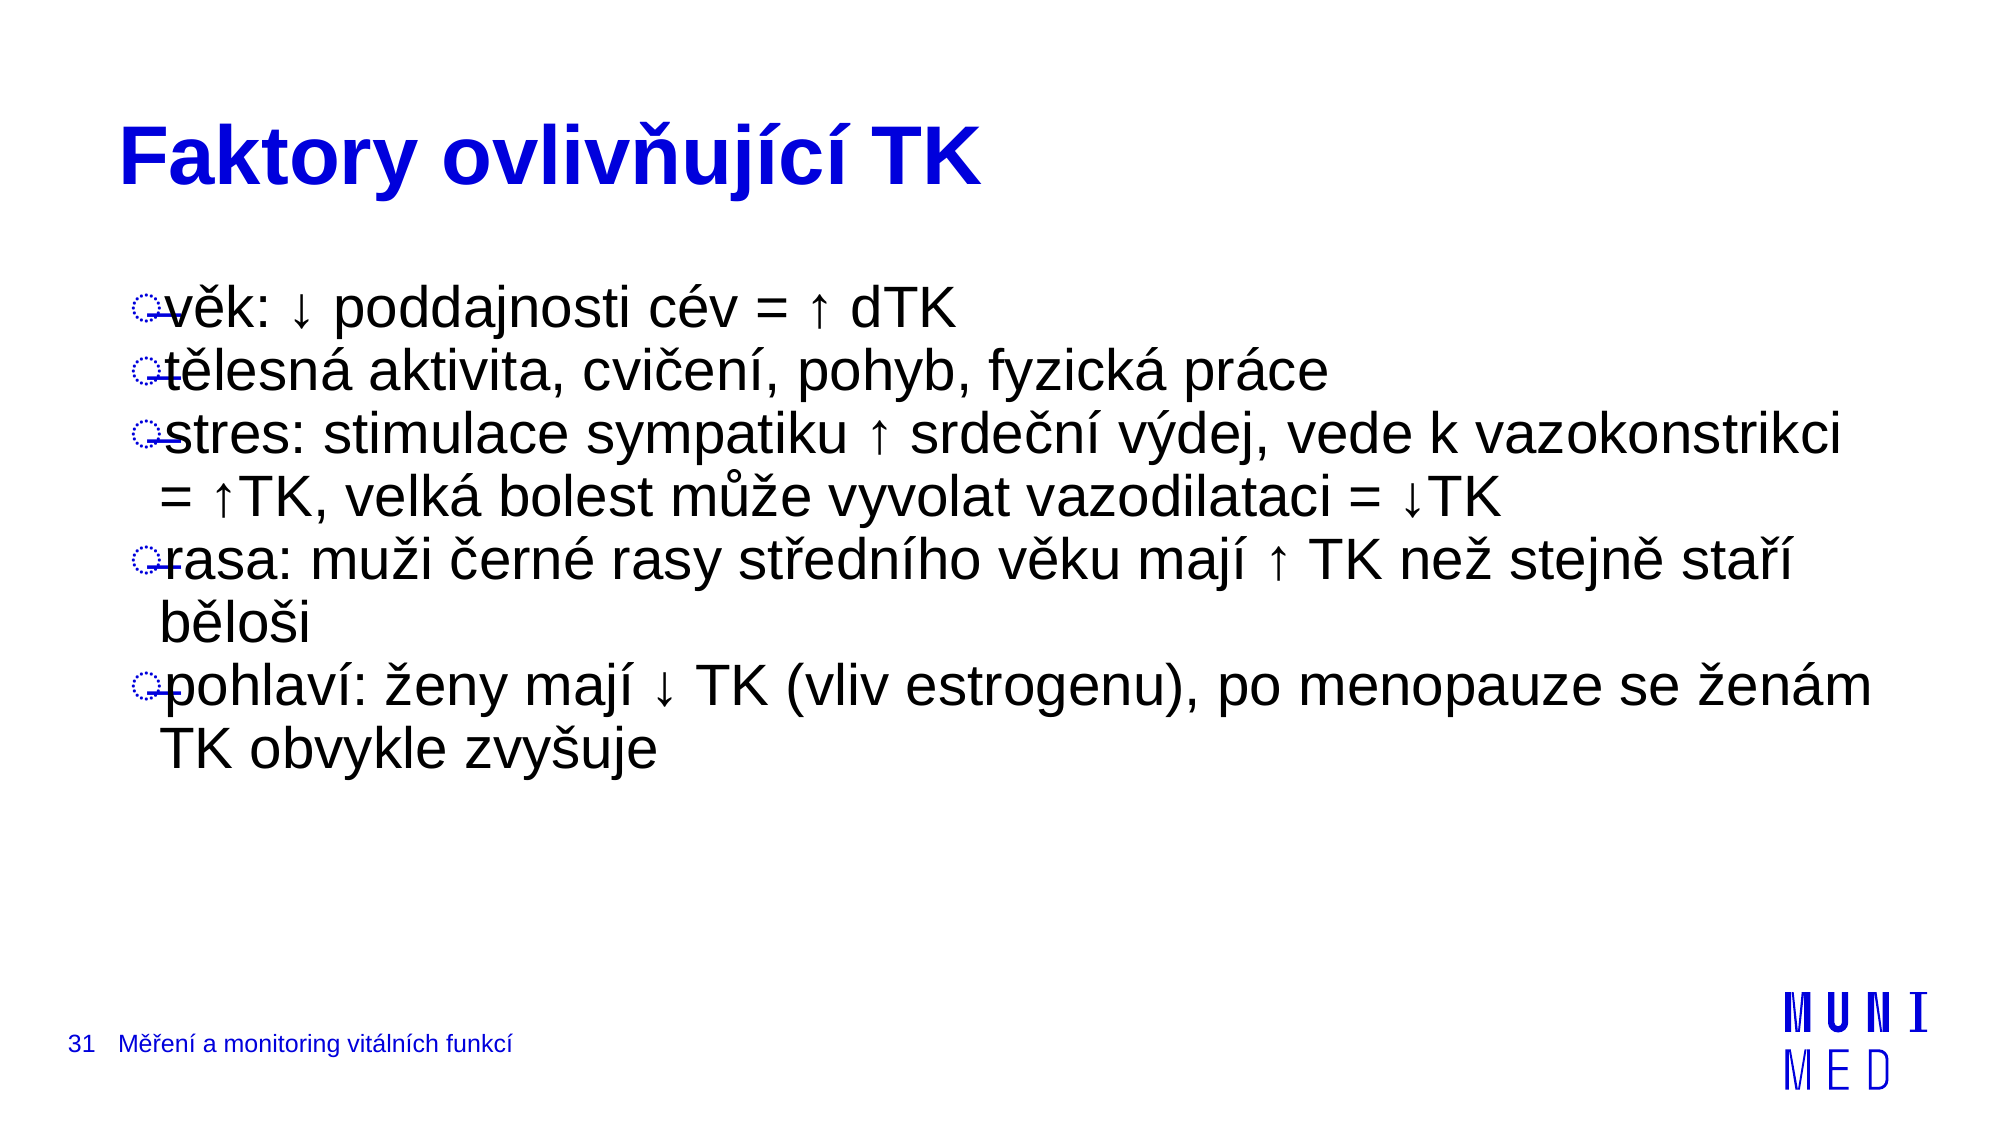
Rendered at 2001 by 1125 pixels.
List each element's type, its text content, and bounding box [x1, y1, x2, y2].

title Faktory ovlivňující TK [118, 118, 1883, 193]
list věk: ↓ poddajnosti cév = ↑ dTK tělesná aktivita, cvičení, pohyb, fyzická práce stres: stimulace sympatiku ↑ srdeční výdej, vede k vazokonstrikci = ↑TK, velká bolest může vyvolat vazodilataci = ↓TK rasa: muži černé rasy středního věku mají ↑ TK než stejně staří běloši pohlaví: ženy mají ↓ TK (vliv estrogenu), po menopauze se ženám TK obvykle zvyšuje [118, 277, 1883, 957]
slide_number 31 [67, 1021, 110, 1063]
footer Měření a monitoring vitálních funkcí [118, 1021, 1418, 1063]
